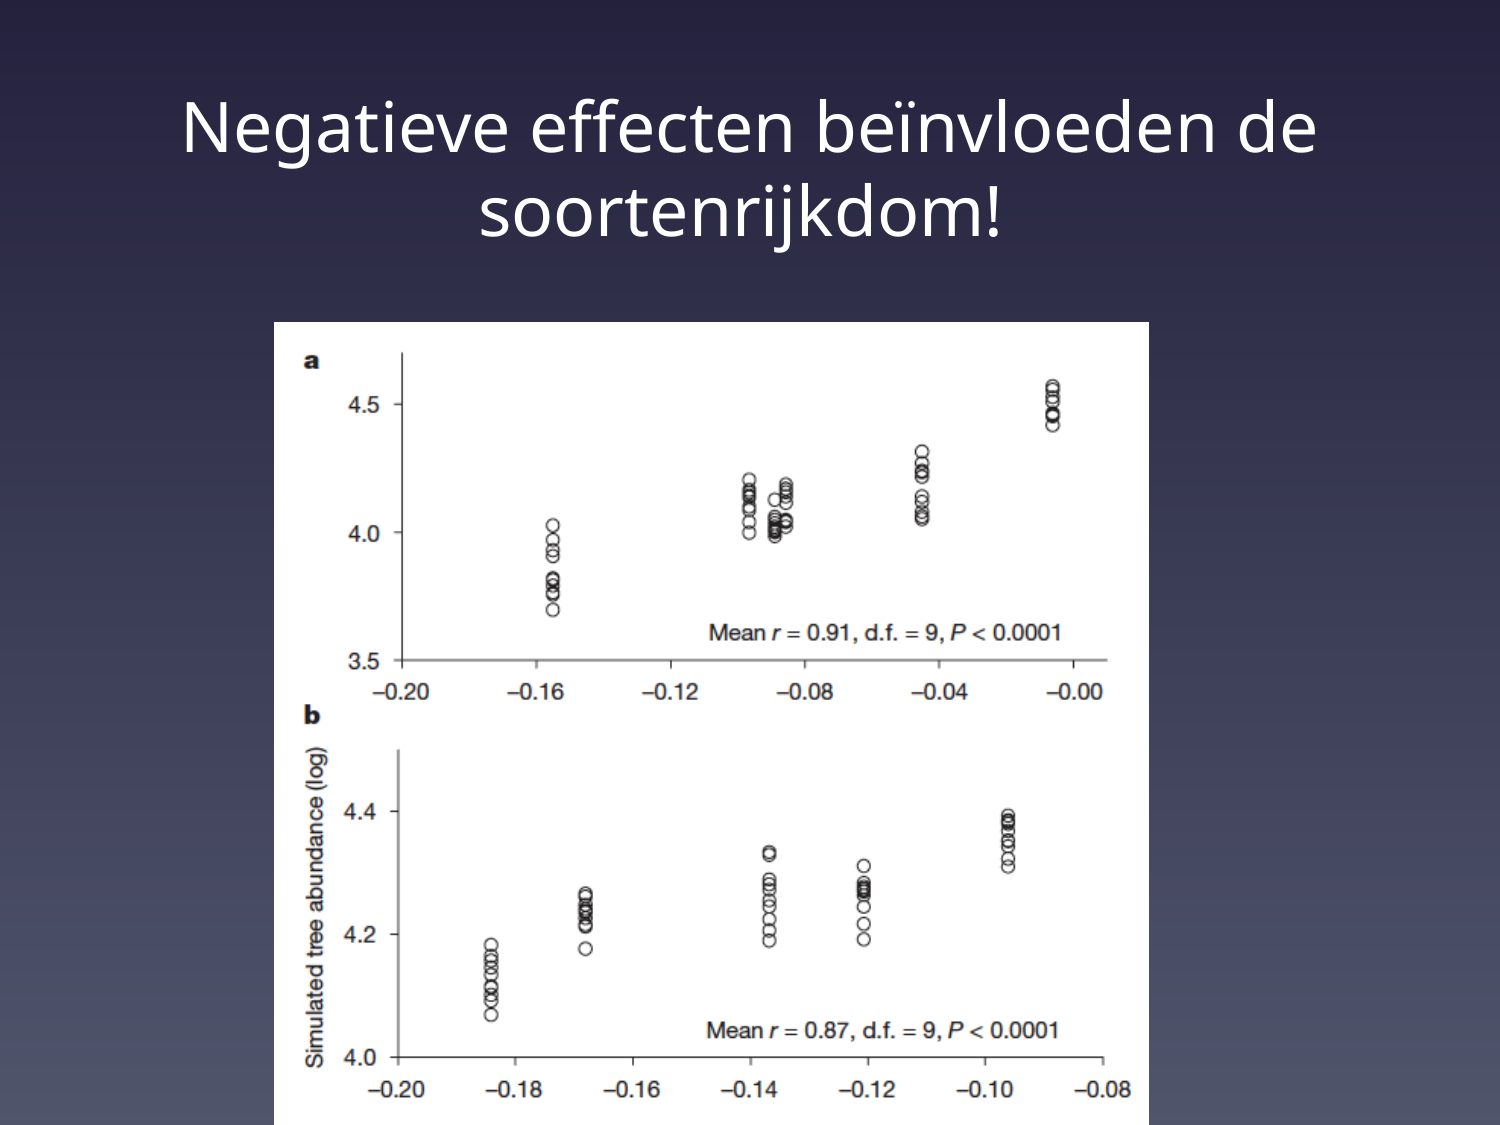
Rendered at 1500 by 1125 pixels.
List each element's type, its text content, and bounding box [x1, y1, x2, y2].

title Negatieve effecten beïnvloeden de soortenrijkdom! [75, 75, 1425, 263]
picture [273, 322, 1149, 1125]
